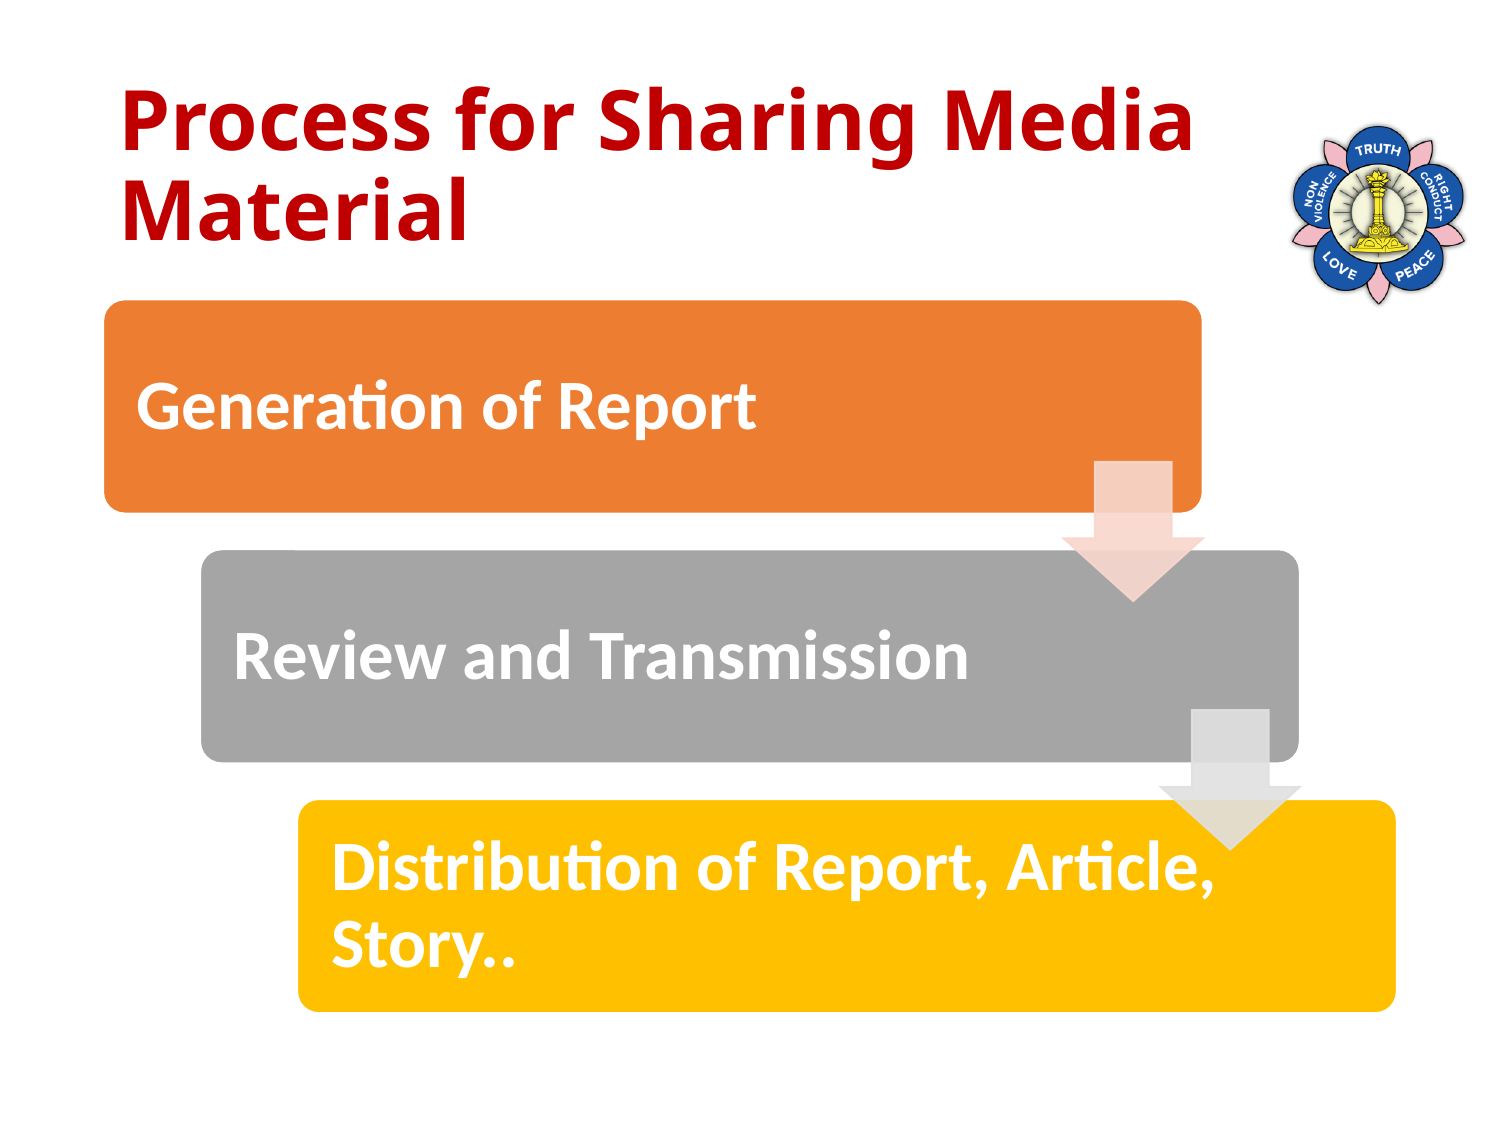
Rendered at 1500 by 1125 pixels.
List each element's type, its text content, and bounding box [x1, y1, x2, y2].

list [103, 299, 1397, 1014]
picture [1280, 116, 1477, 312]
title Process for Sharing Media Material [103, 59, 1397, 278]
